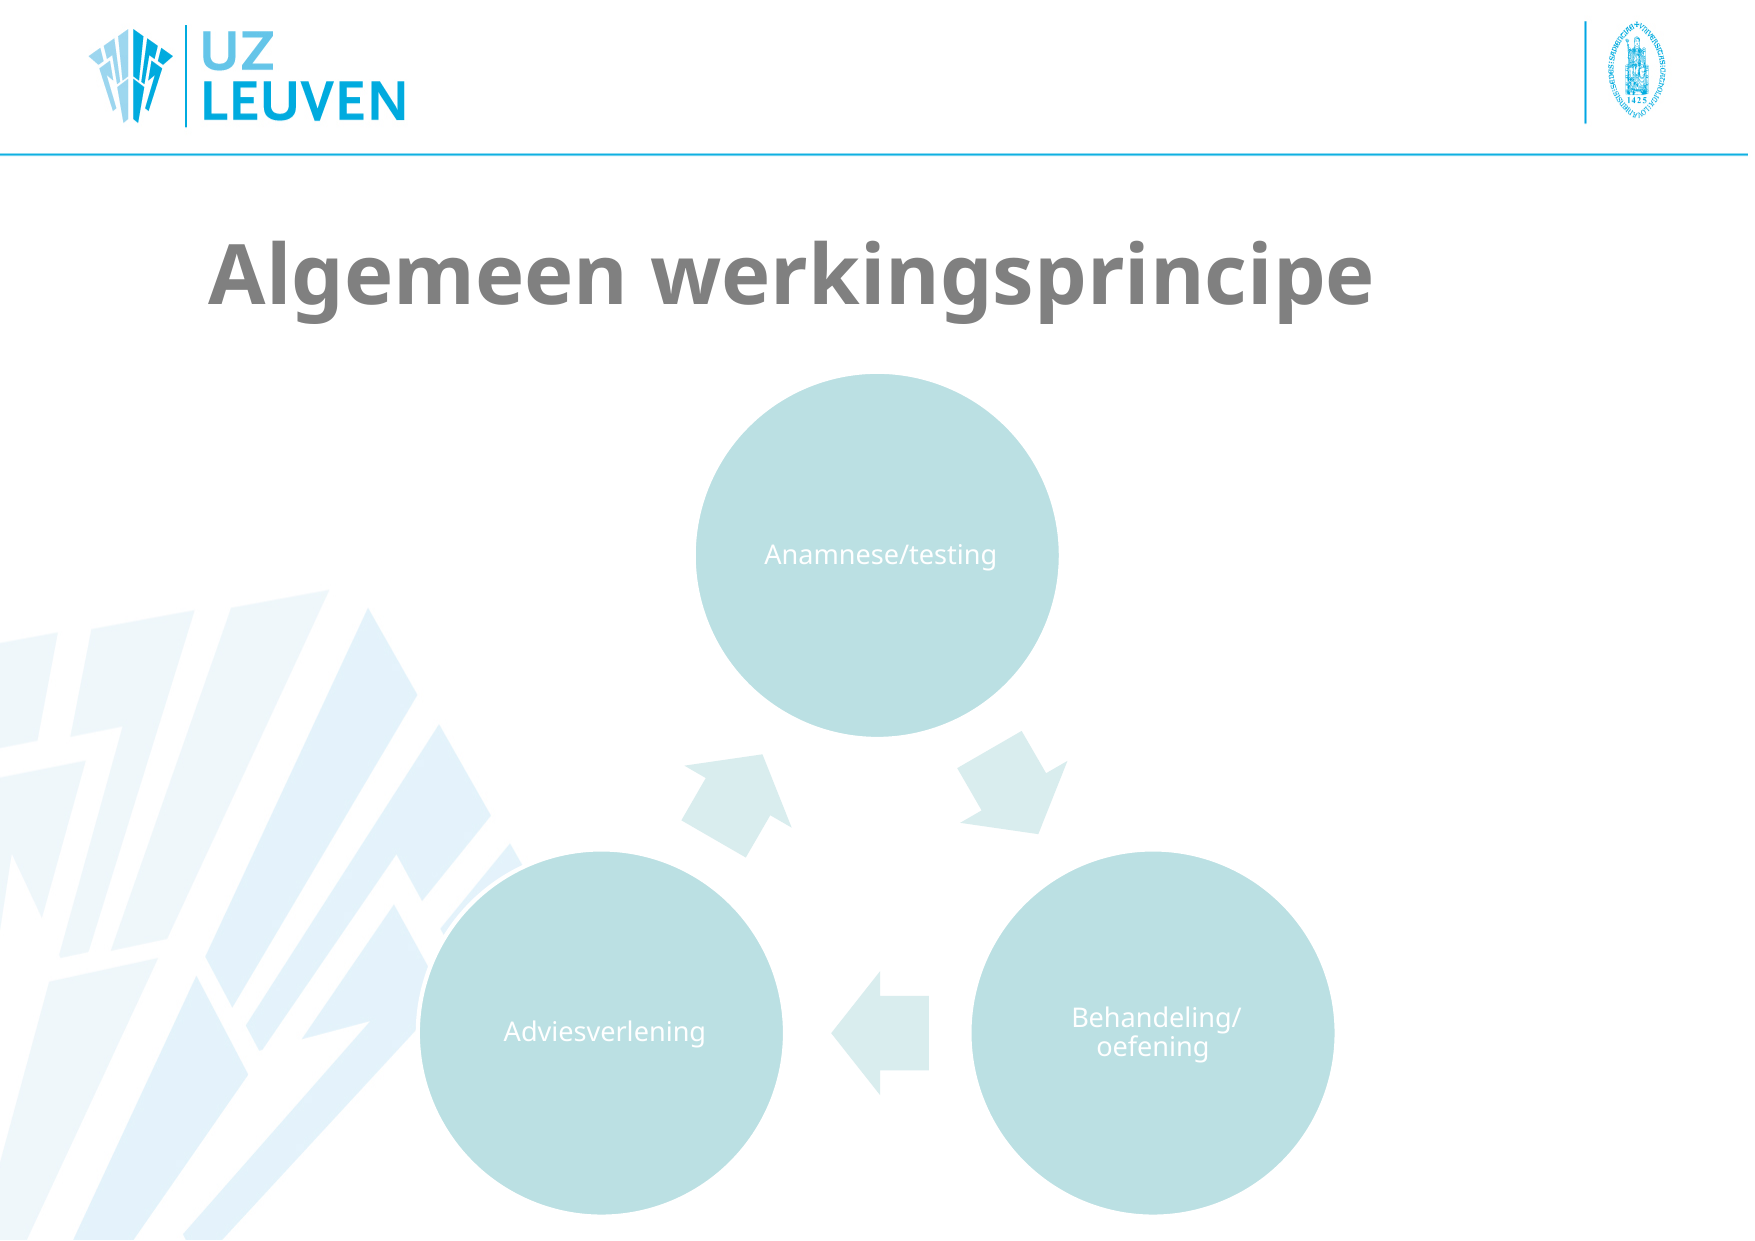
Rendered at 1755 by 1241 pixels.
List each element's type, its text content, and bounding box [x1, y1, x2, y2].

title Algemeen werkingsprincipe [191, 206, 1667, 337]
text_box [276, 371, 1479, 1218]
picture [0, 0, 1754, 1240]
